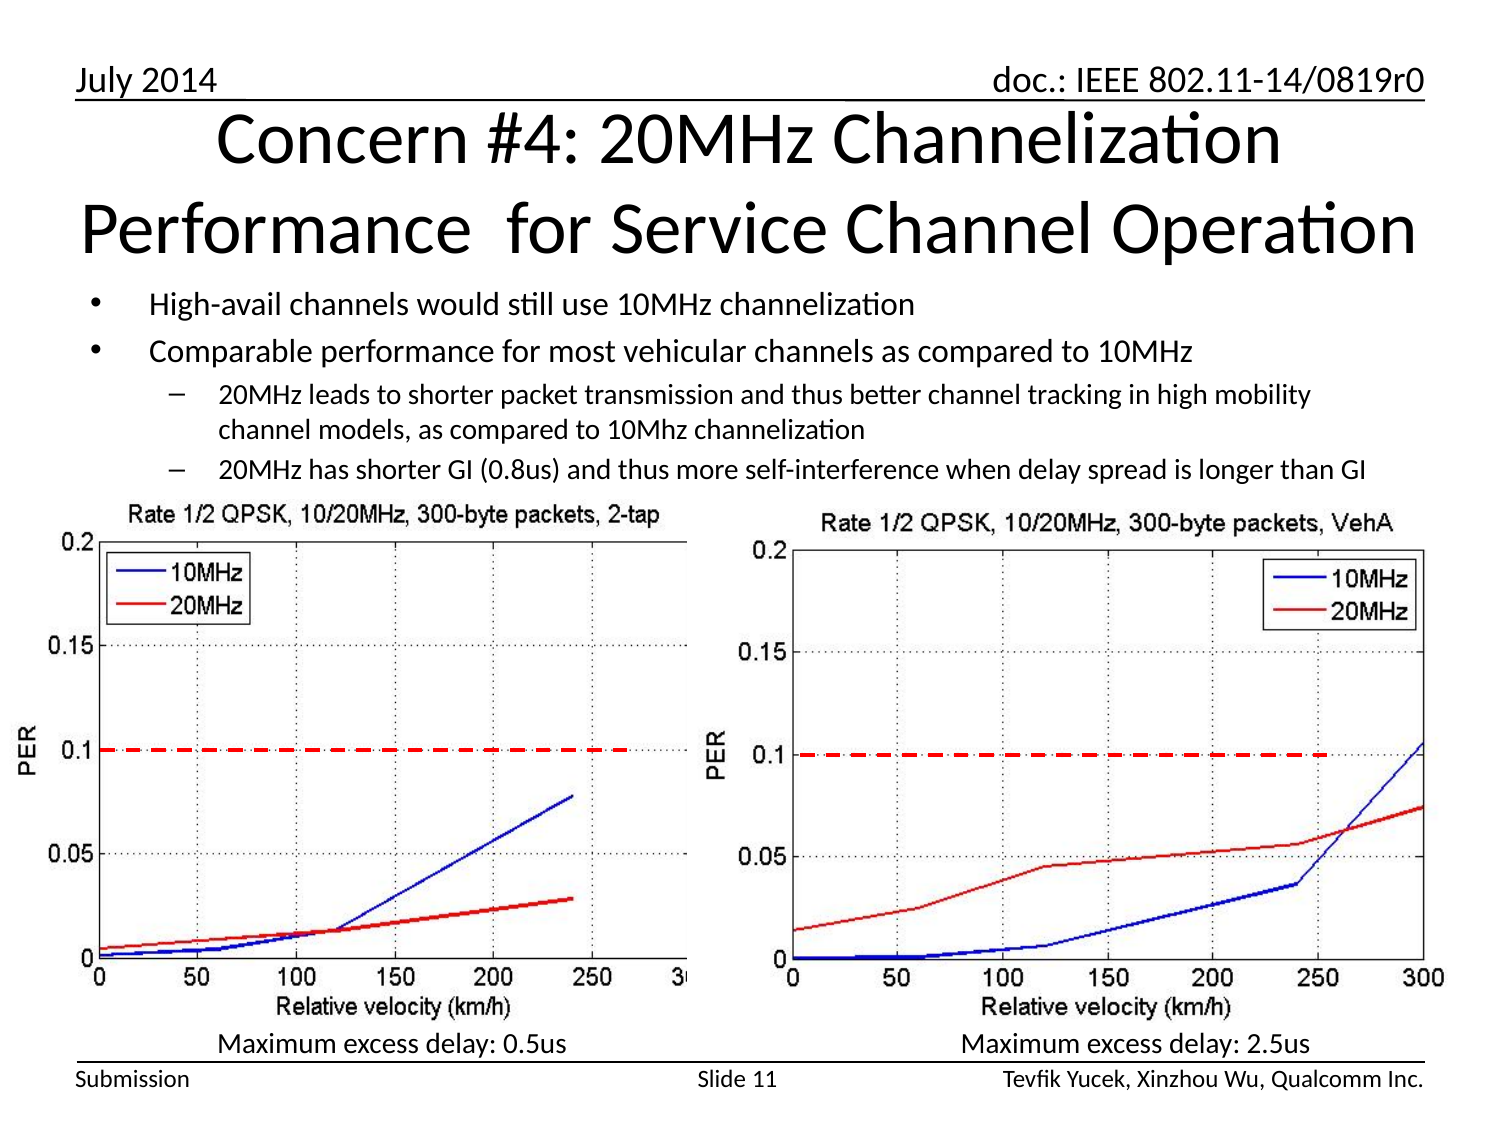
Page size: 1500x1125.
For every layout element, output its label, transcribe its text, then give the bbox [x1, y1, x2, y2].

text_box Maximum excess delay: 2.5us [945, 1030, 1478, 1080]
text_box Maximum excess delay: 0.5us [202, 1031, 763, 1080]
list High-avail channels would still use 10MHz channelization Comparable performance for most vehicular channels as compared to 10MHz 20MHz leads to shorter packet transmission and thus better channel tracking in high mobility channel models, as compared to 10Mhz channelization 20MHz has shorter GI (0.8us) and thus more self-interference when delay spread is longer than GI [75, 275, 1425, 500]
picture [0, 499, 1500, 1023]
title Concern #4: 20MHz Channelization Performance for Service Channel Operation [0, 125, 1500, 233]
